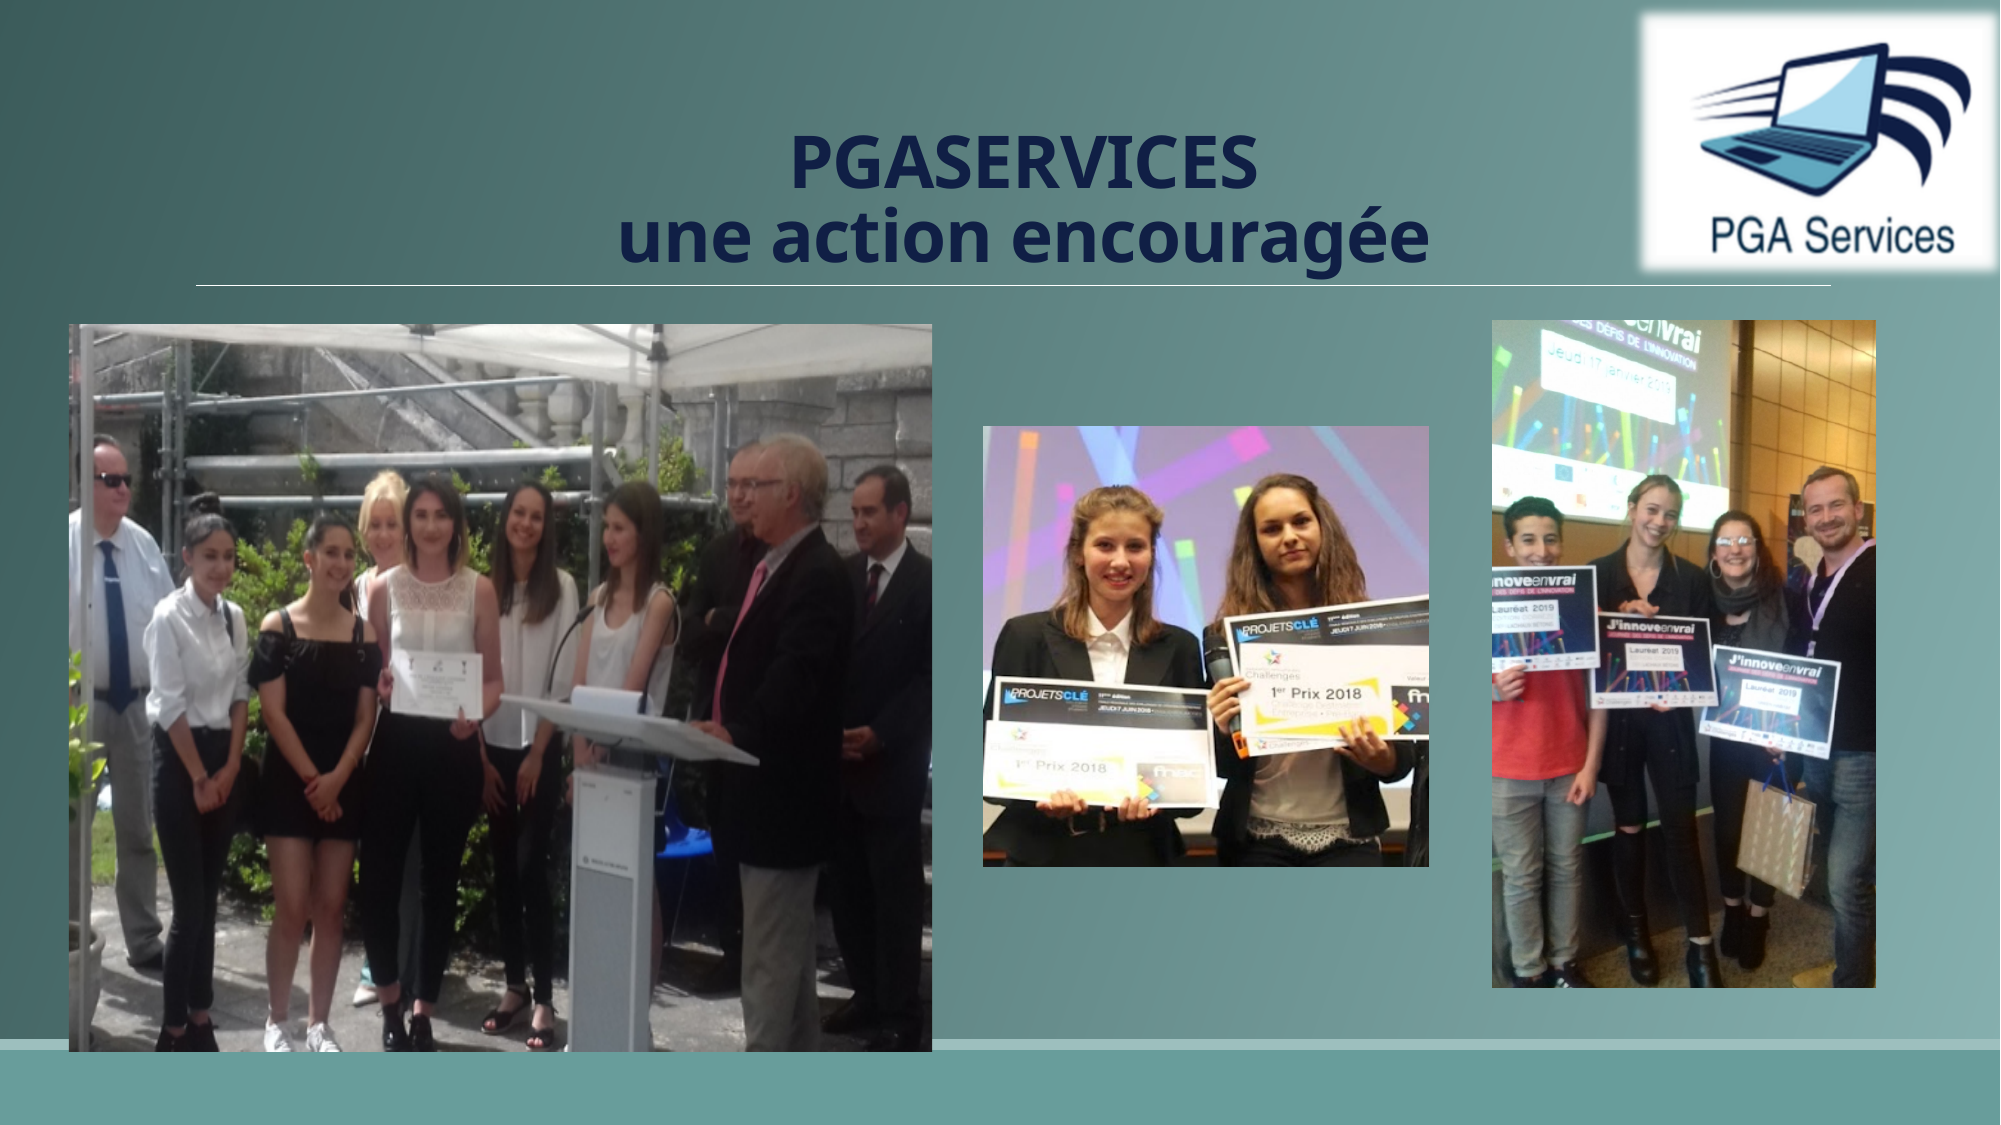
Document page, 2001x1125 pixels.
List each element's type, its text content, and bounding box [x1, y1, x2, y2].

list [1627, 0, 2000, 286]
picture [68, 320, 933, 1052]
picture [983, 426, 1429, 867]
title PGASERVICES une action encouragée [506, 118, 1542, 286]
picture [1491, 319, 1876, 988]
